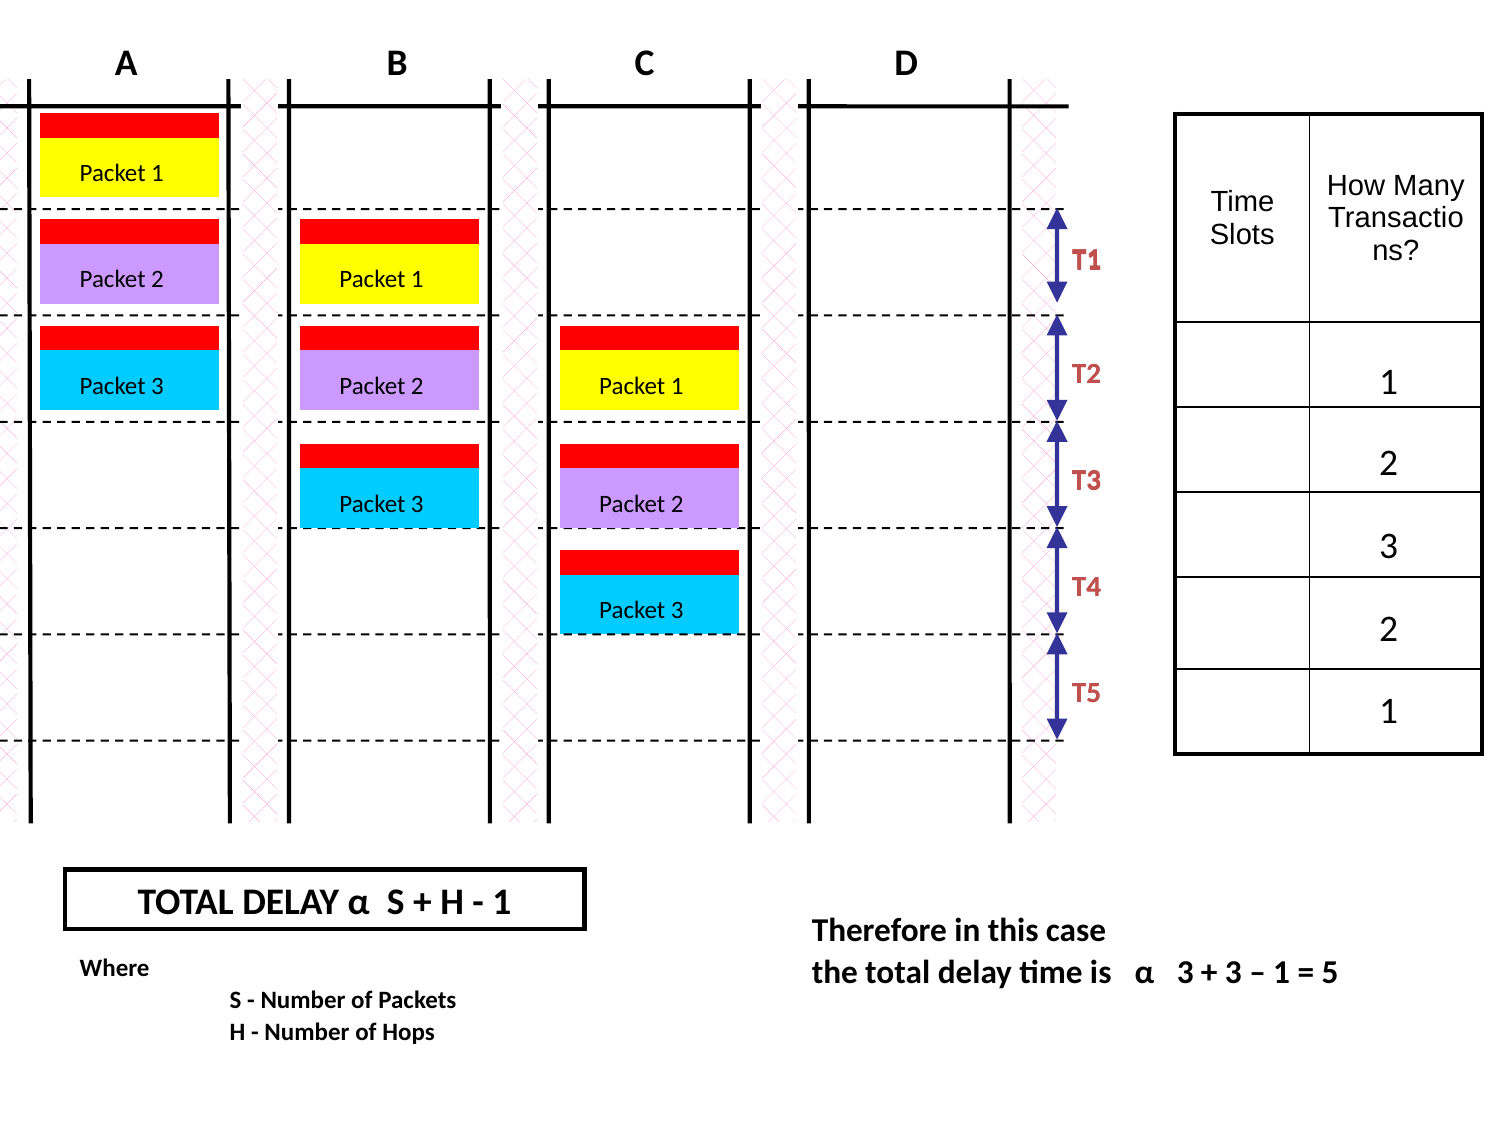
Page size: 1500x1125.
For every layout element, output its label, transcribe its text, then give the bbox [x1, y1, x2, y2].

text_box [1056, 526, 1129, 632]
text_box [1056, 633, 1129, 740]
text_box 1 [1364, 349, 1424, 410]
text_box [1056, 420, 1129, 526]
text_box [1316, 349, 1364, 410]
table_cell [1177, 578, 1309, 668]
table_cell [1310, 670, 1480, 752]
table_header Time Slots [1177, 116, 1309, 321]
text_box Therefore in this case the total delay time is α 3 + 3 – 1 = 5 [797, 904, 1447, 1035]
text_box TOTAL DELAY α S + H - 1 [64, 869, 585, 930]
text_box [1056, 314, 1129, 420]
text_box 3 [1364, 513, 1424, 574]
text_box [41, 113, 219, 197]
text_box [300, 325, 479, 410]
table_cell [1177, 670, 1309, 752]
text_box 1 [1364, 679, 1424, 739]
table_cell [1310, 578, 1480, 668]
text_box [1056, 207, 1129, 303]
table_cell [1310, 323, 1480, 406]
table_cell [1177, 493, 1309, 576]
table_cell [1310, 493, 1480, 576]
text_box 2 [1364, 596, 1424, 656]
table_header How Many Transactions? [1310, 116, 1480, 321]
table_cell [1177, 408, 1309, 491]
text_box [560, 325, 739, 410]
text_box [41, 219, 219, 303]
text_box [300, 219, 479, 303]
table_cell [1177, 323, 1309, 406]
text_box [41, 325, 219, 410]
text_box Where S - Number of Packets H - Number of Hops [64, 947, 811, 1094]
text_box 2 [1364, 430, 1424, 491]
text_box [0, 30, 1069, 824]
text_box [300, 443, 479, 528]
table_cell [1310, 408, 1480, 491]
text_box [560, 443, 739, 528]
